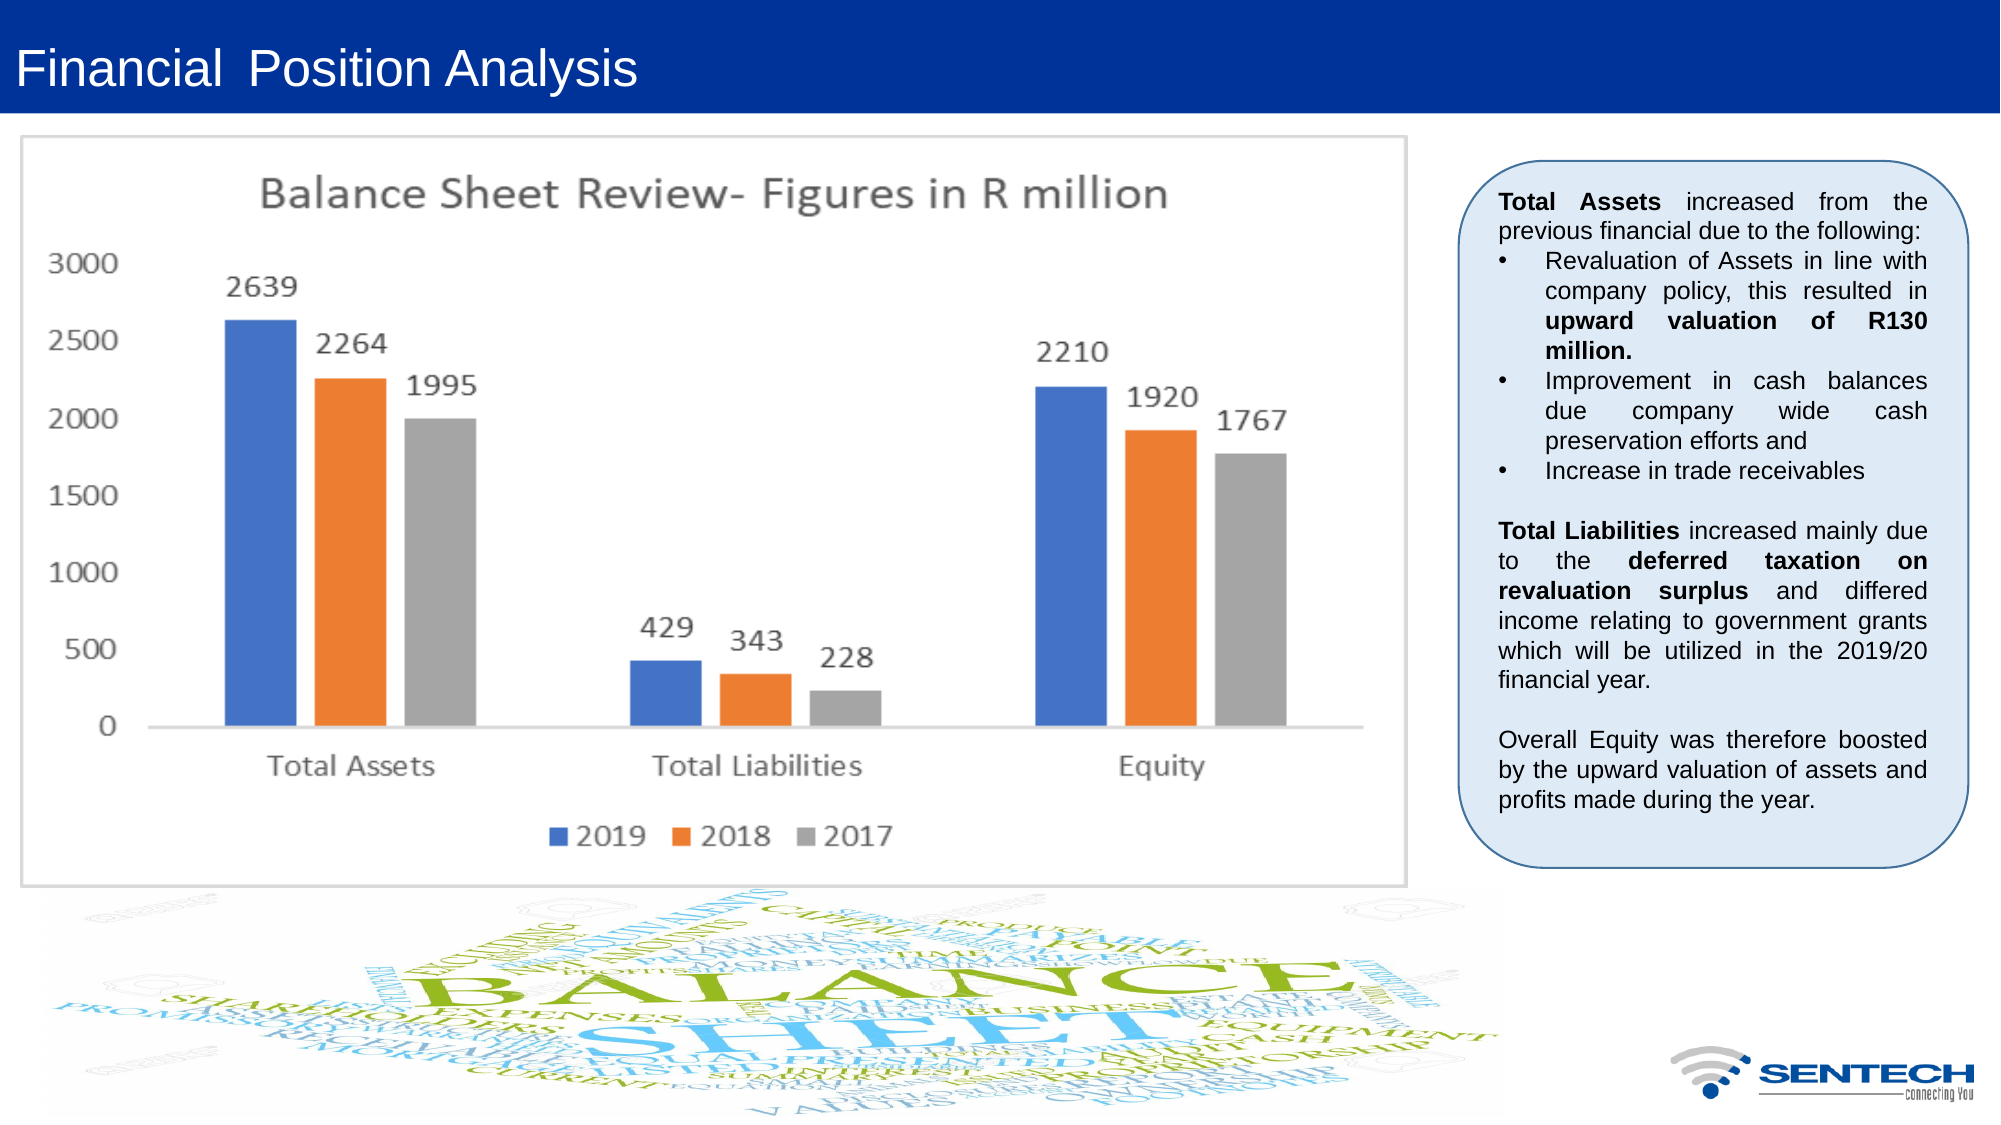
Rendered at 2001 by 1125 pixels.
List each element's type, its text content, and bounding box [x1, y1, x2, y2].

text_box Financial Position Analysis [0, 0, 2000, 114]
text_box Total Assets increased from the previous financial due to the following: Revaluation of Assets in line with company policy, this resulted in upward valuation of R130 million. Improvement in cash balances due company wide cash preservation efforts and Increase in trade receivables Total Liabilities increased mainly due to the deferred taxation on revaluation surplus and differed income relating to government grants which will be utilized in the 2019/20 financial year. Overall Equity was therefore boosted by the upward valuation of assets and profits made during the year. [1457, 159, 1970, 869]
picture [1663, 1033, 1983, 1117]
picture [20, 135, 1507, 1117]
